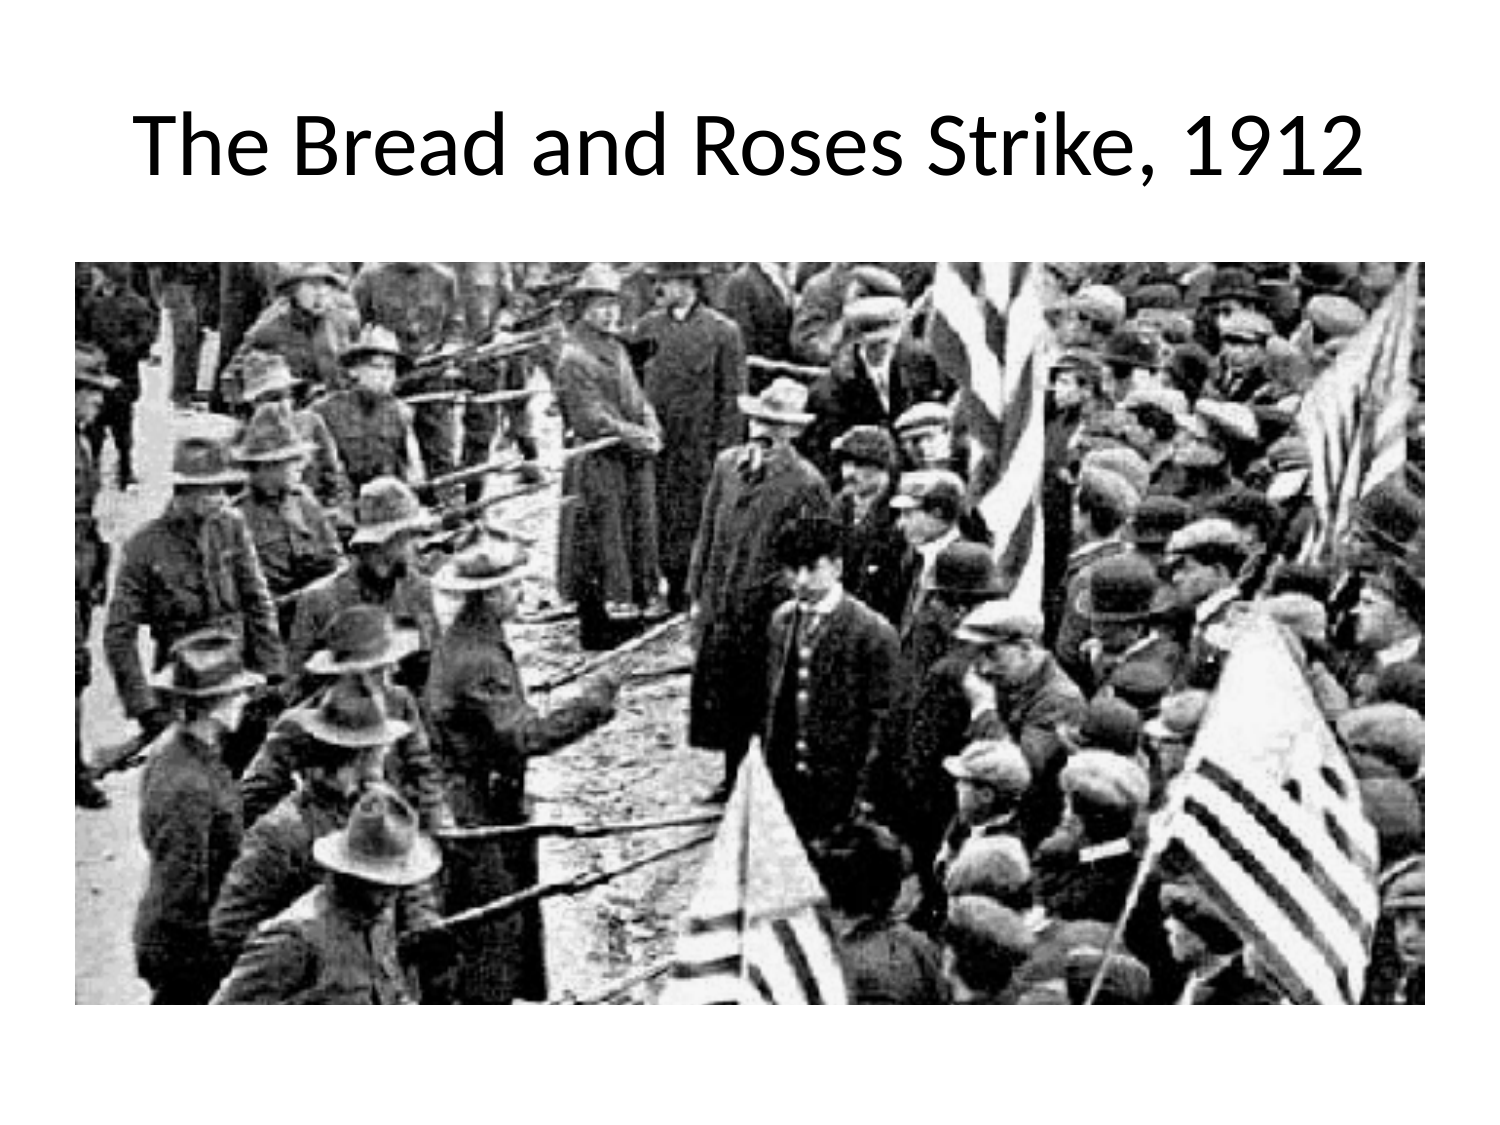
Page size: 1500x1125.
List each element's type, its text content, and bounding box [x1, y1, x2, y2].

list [74, 262, 1426, 1006]
title The Bread and Roses Strike, 1912 [75, 45, 1425, 233]
